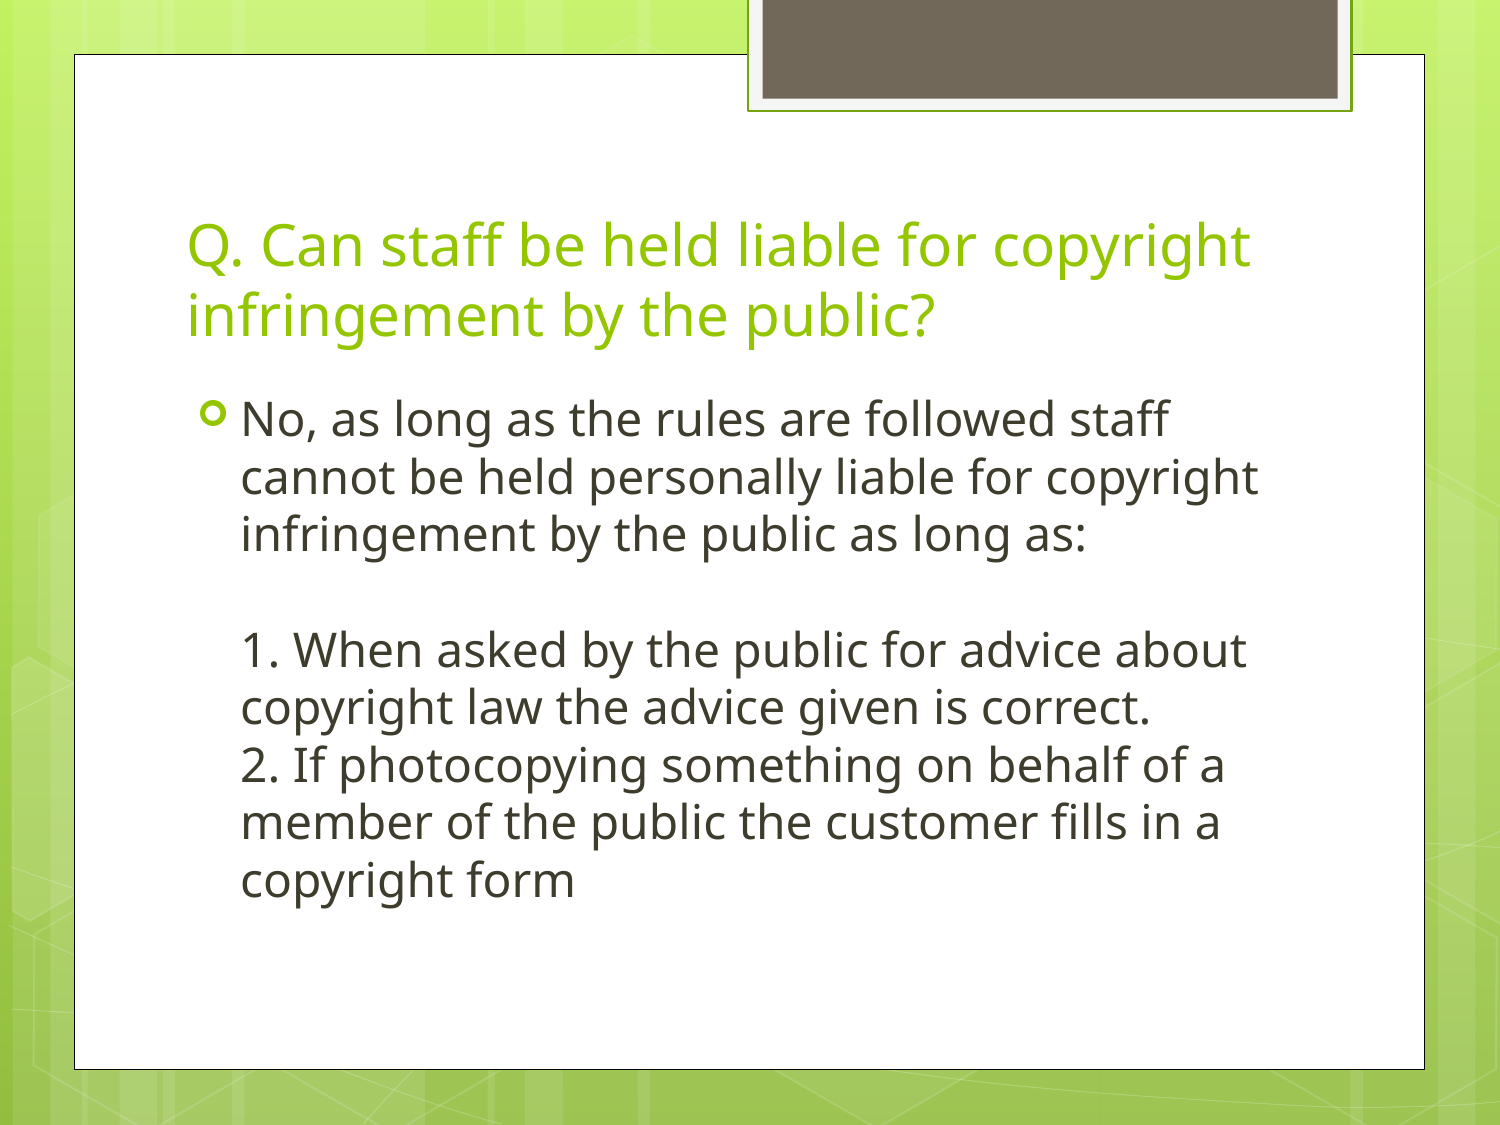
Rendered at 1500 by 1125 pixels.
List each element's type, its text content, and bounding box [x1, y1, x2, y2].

title Q. Can staff be held liable for copyright infringement by the public? [171, 168, 1324, 357]
list No, as long as the rules are followed staff cannot be held personally liable for copyright infringement by the public as long as: 1. When asked by the public for advice about copyright law the advice given is correct. 2. If photocopying something on behalf of a member of the public the customer fills in a copyright form [171, 381, 1283, 1012]
